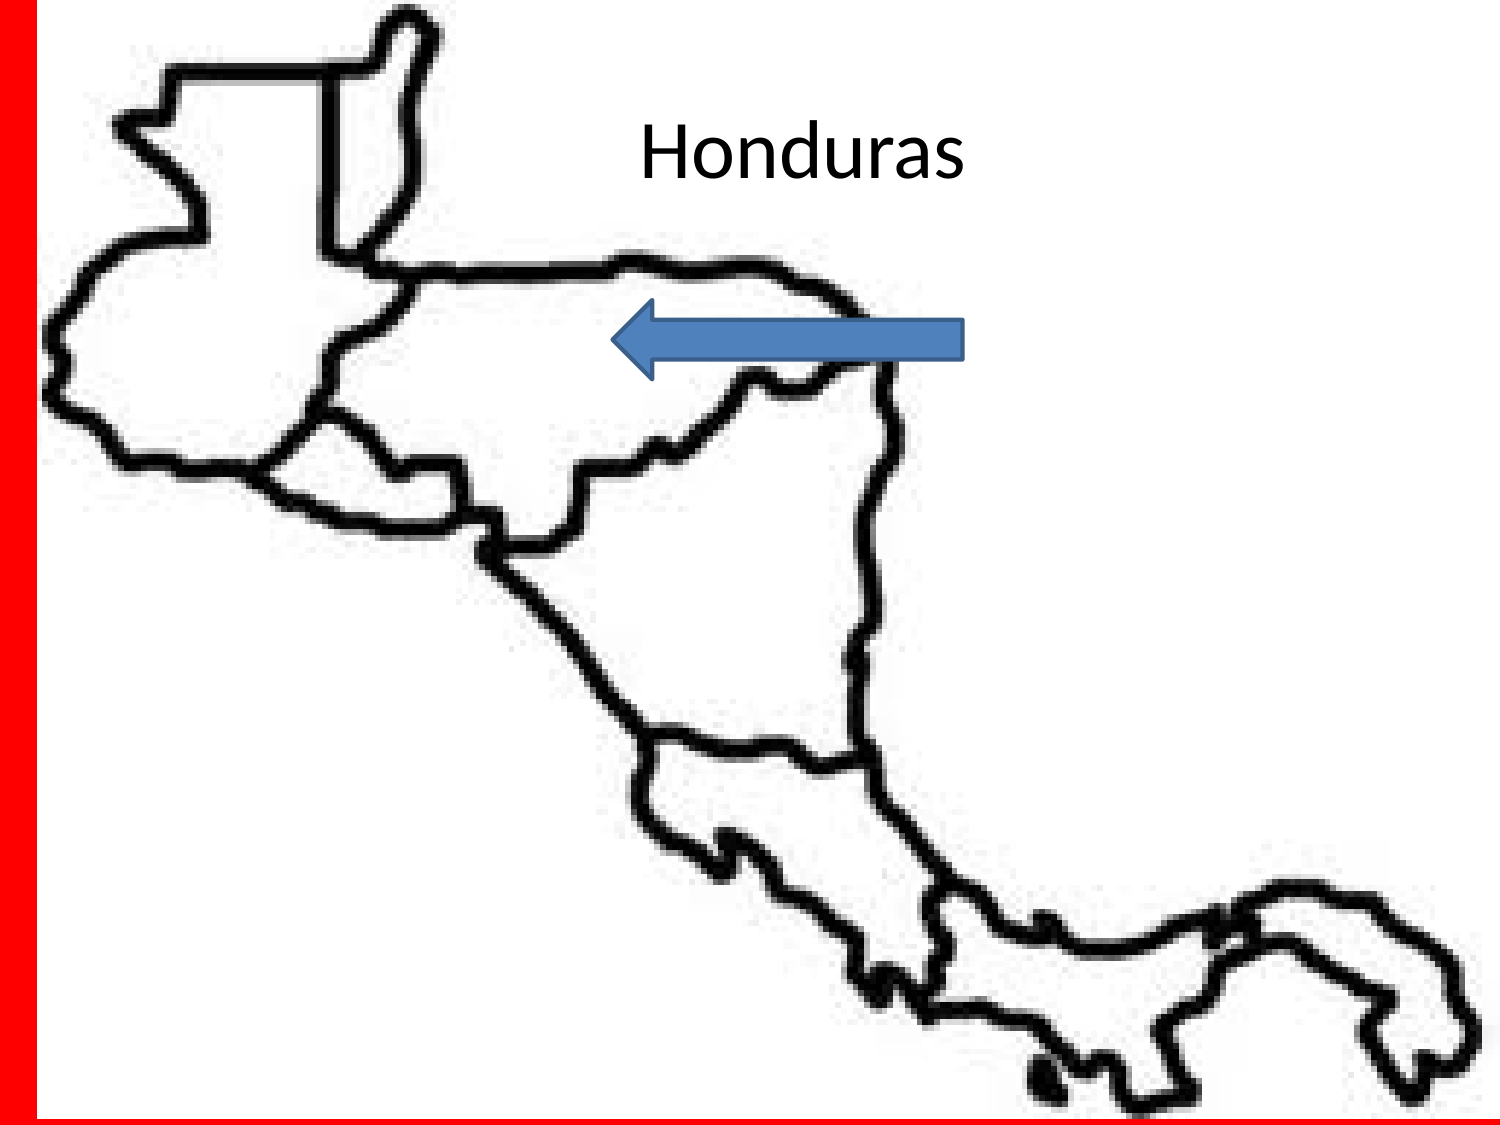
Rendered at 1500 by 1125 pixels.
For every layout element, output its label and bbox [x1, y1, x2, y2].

list [37, 0, 1500, 1119]
